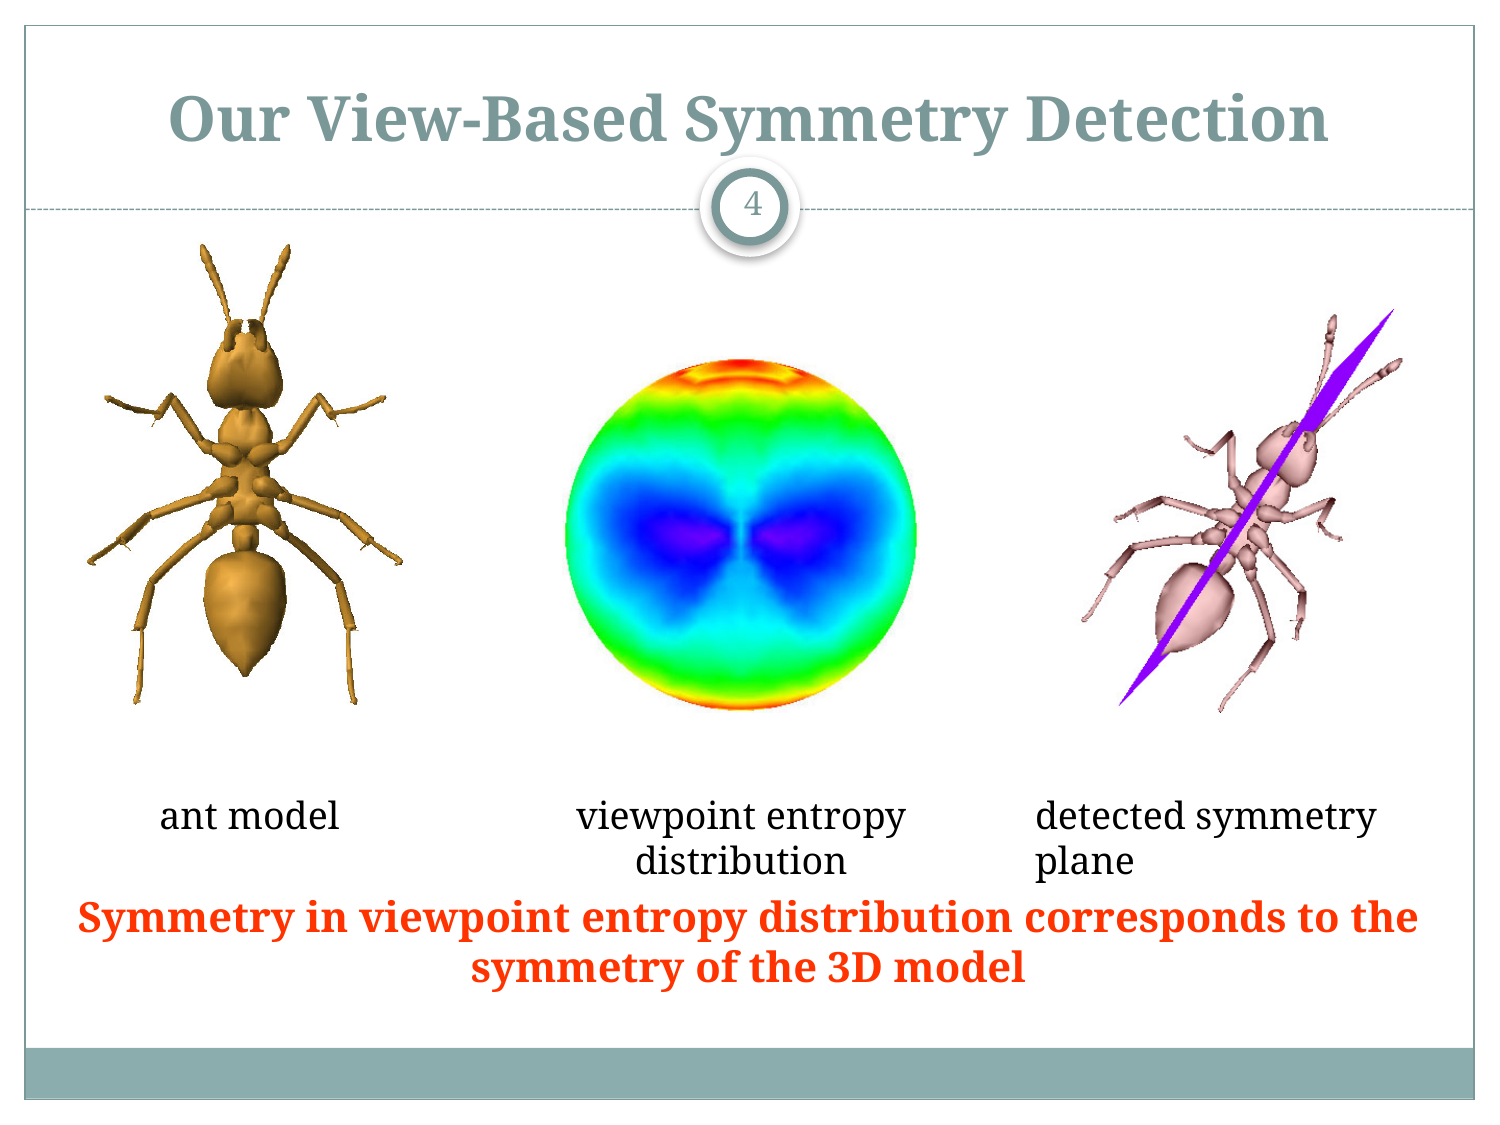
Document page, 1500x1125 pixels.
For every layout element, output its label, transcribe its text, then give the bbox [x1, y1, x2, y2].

text_box viewpoint entropy distribution [474, 784, 1008, 883]
text_box ant model [144, 784, 355, 845]
text_box detected symmetry plane [1020, 784, 1500, 890]
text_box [46, 241, 1465, 713]
slide_number 4 [715, 168, 791, 238]
title Our View-Based Symmetry Detection [49, 37, 1450, 163]
text_box Symmetry in viewpoint entropy distribution corresponds to the symmetry of the 3D model [59, 883, 1438, 999]
